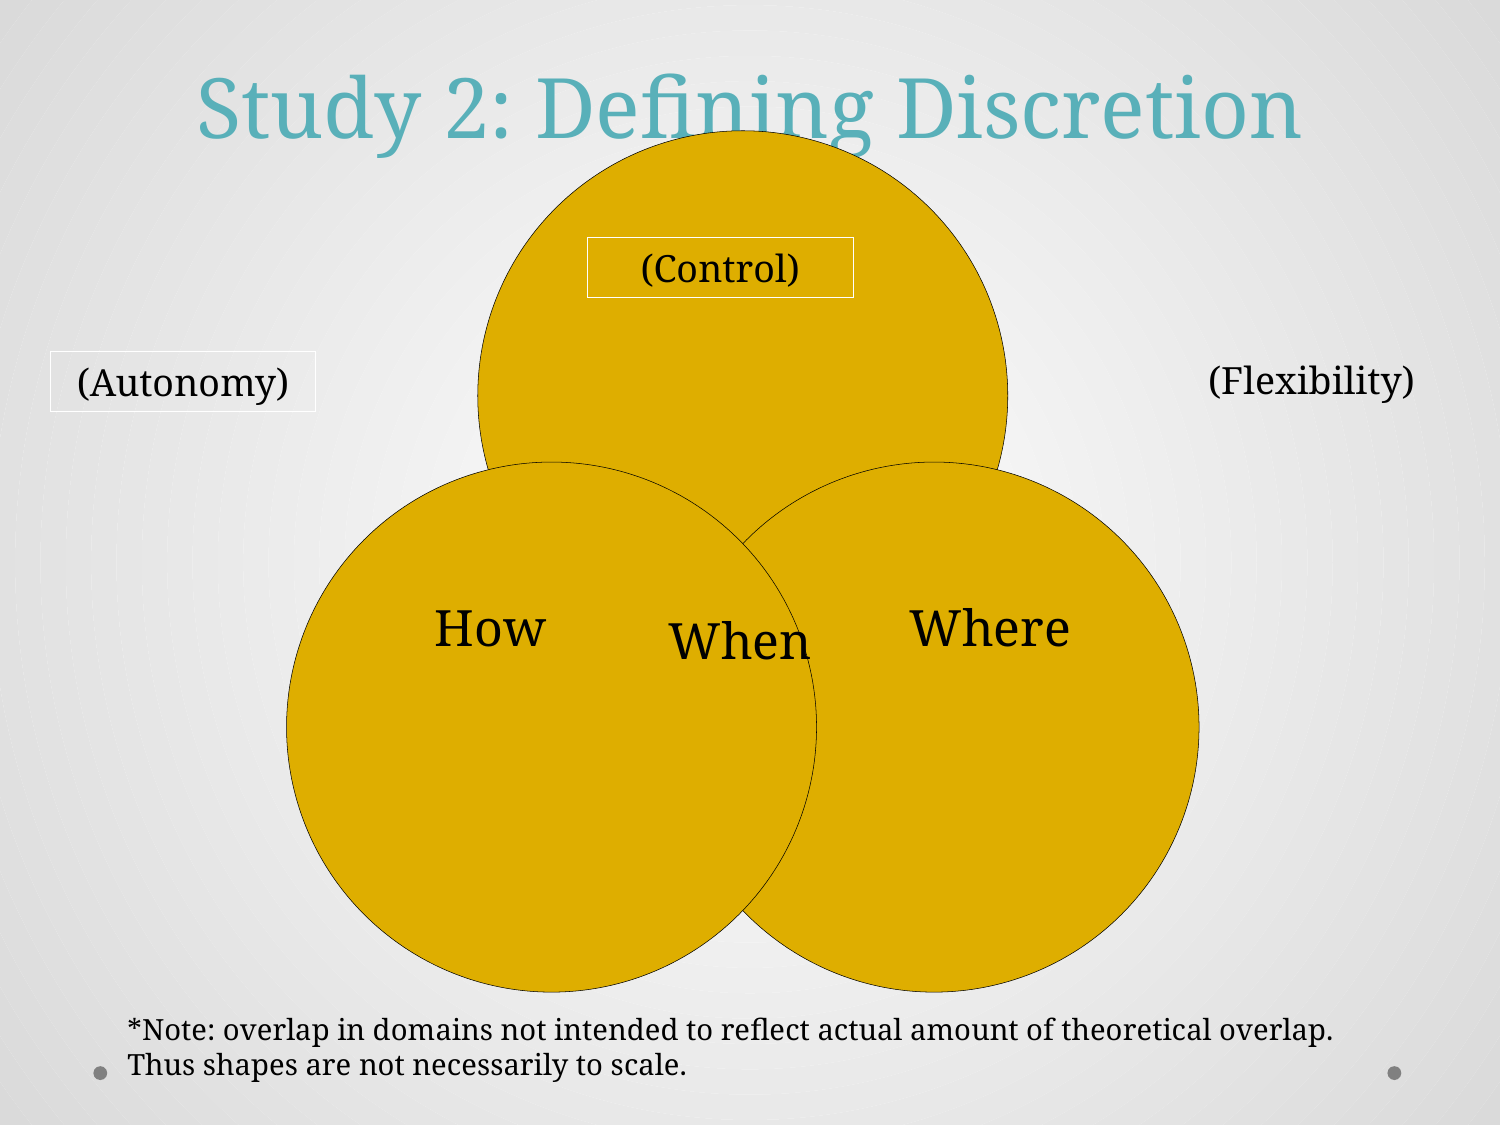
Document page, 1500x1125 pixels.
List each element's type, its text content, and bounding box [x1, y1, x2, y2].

text_box *Note: overlap in domains not intended to reflect actual amount of theoretical overlap. Thus shapes are not necessarily to scale. [112, 1069, 1400, 1089]
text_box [24, 174, 1461, 1059]
title Study 2: Defining Discretion [75, 12, 1425, 163]
